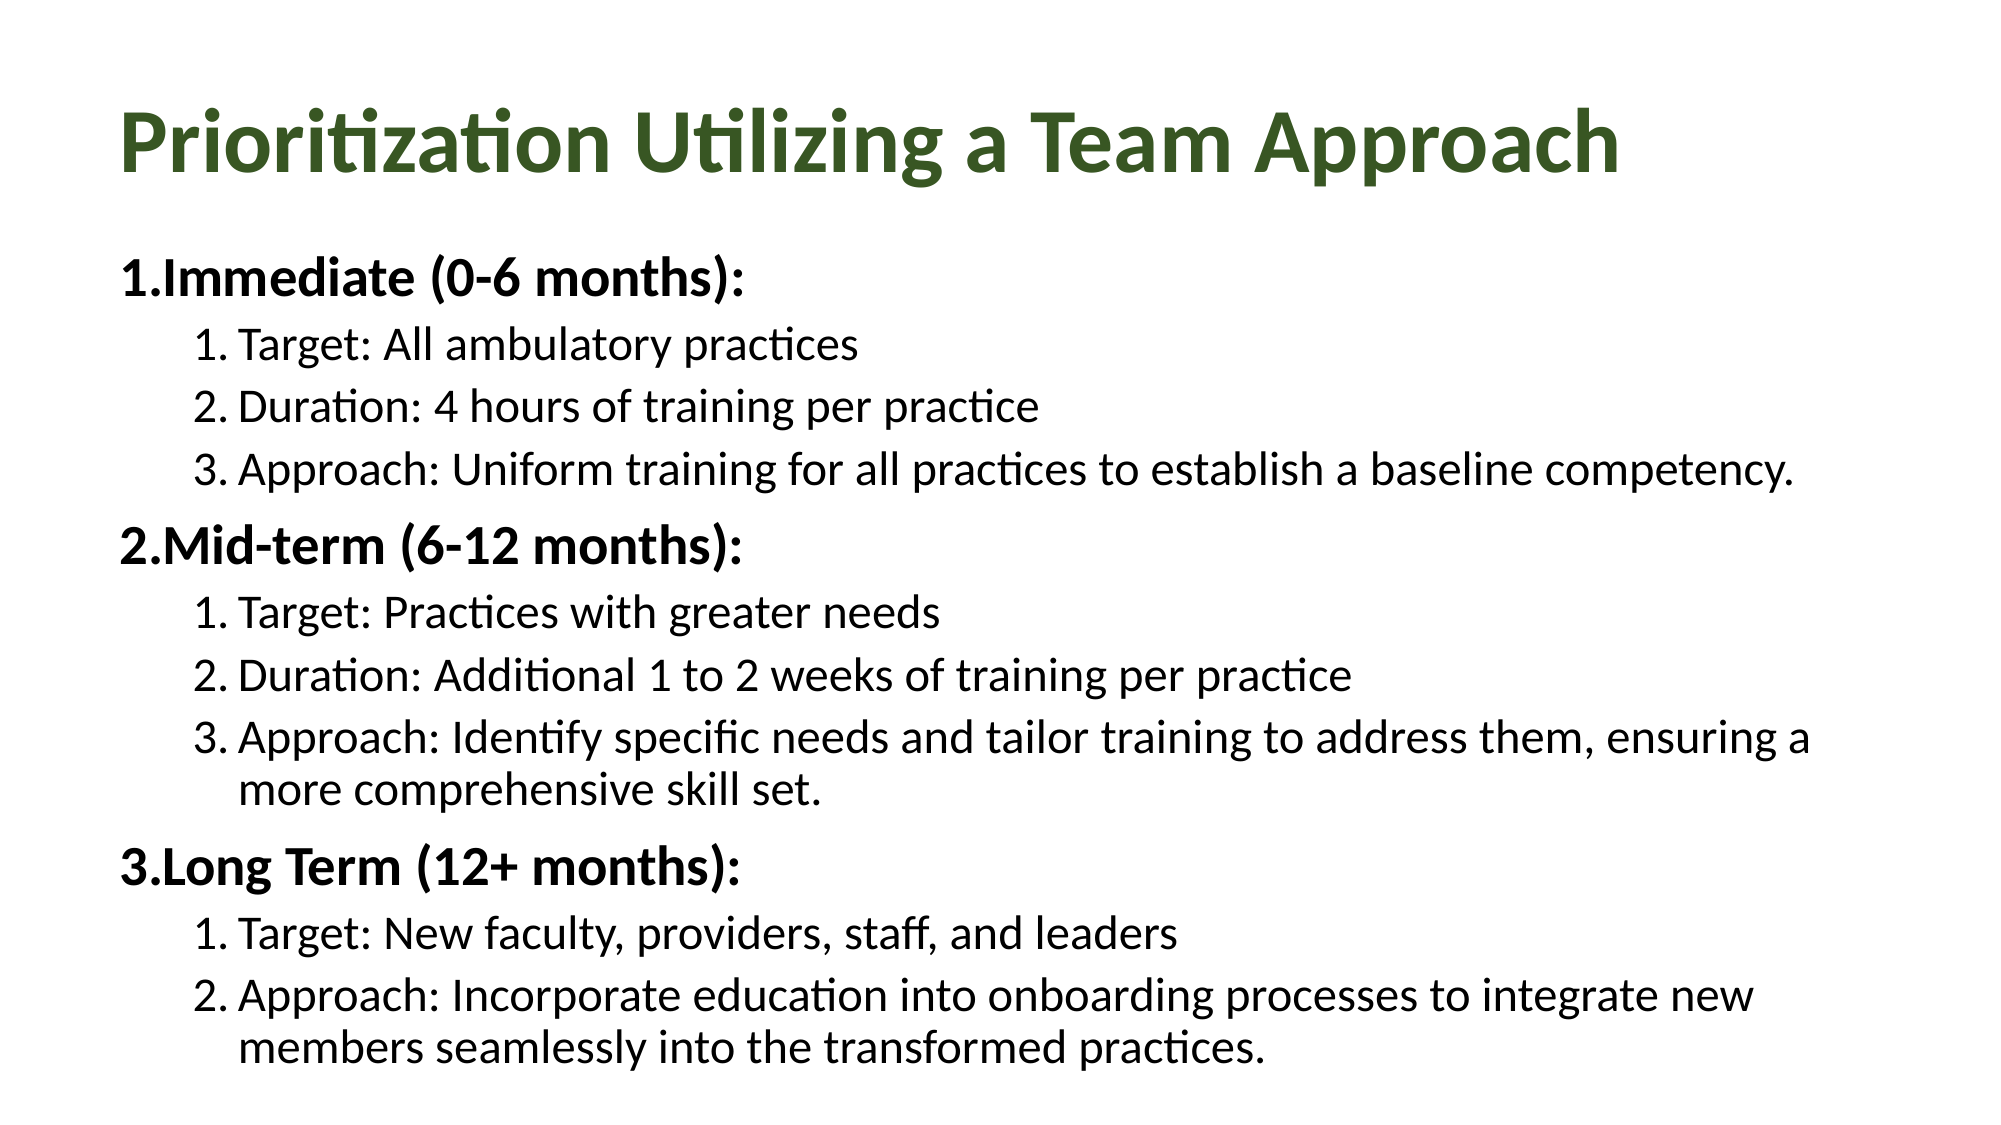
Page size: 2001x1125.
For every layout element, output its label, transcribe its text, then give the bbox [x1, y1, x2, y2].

list Immediate (0-6 months): Target: All ambulatory practices Duration: 4 hours of training per practice Approach: Uniform training for all practices to establish a baseline competency. Mid-term (6-12 months): Target: Practices with greater needs Duration: Additional 1 to 2 weeks of training per practice Approach: Identify specific needs and tailor training to address them, ensuring a more comprehensive skill set. Long Term (12+ months): Target: New faculty, providers, staff, and leaders Approach: Incorporate education into onboarding processes to integrate new members seamlessly into the transformed practices. [104, 240, 1888, 1084]
title Prioritization Utilizing a Team Approach [104, 59, 1904, 226]
